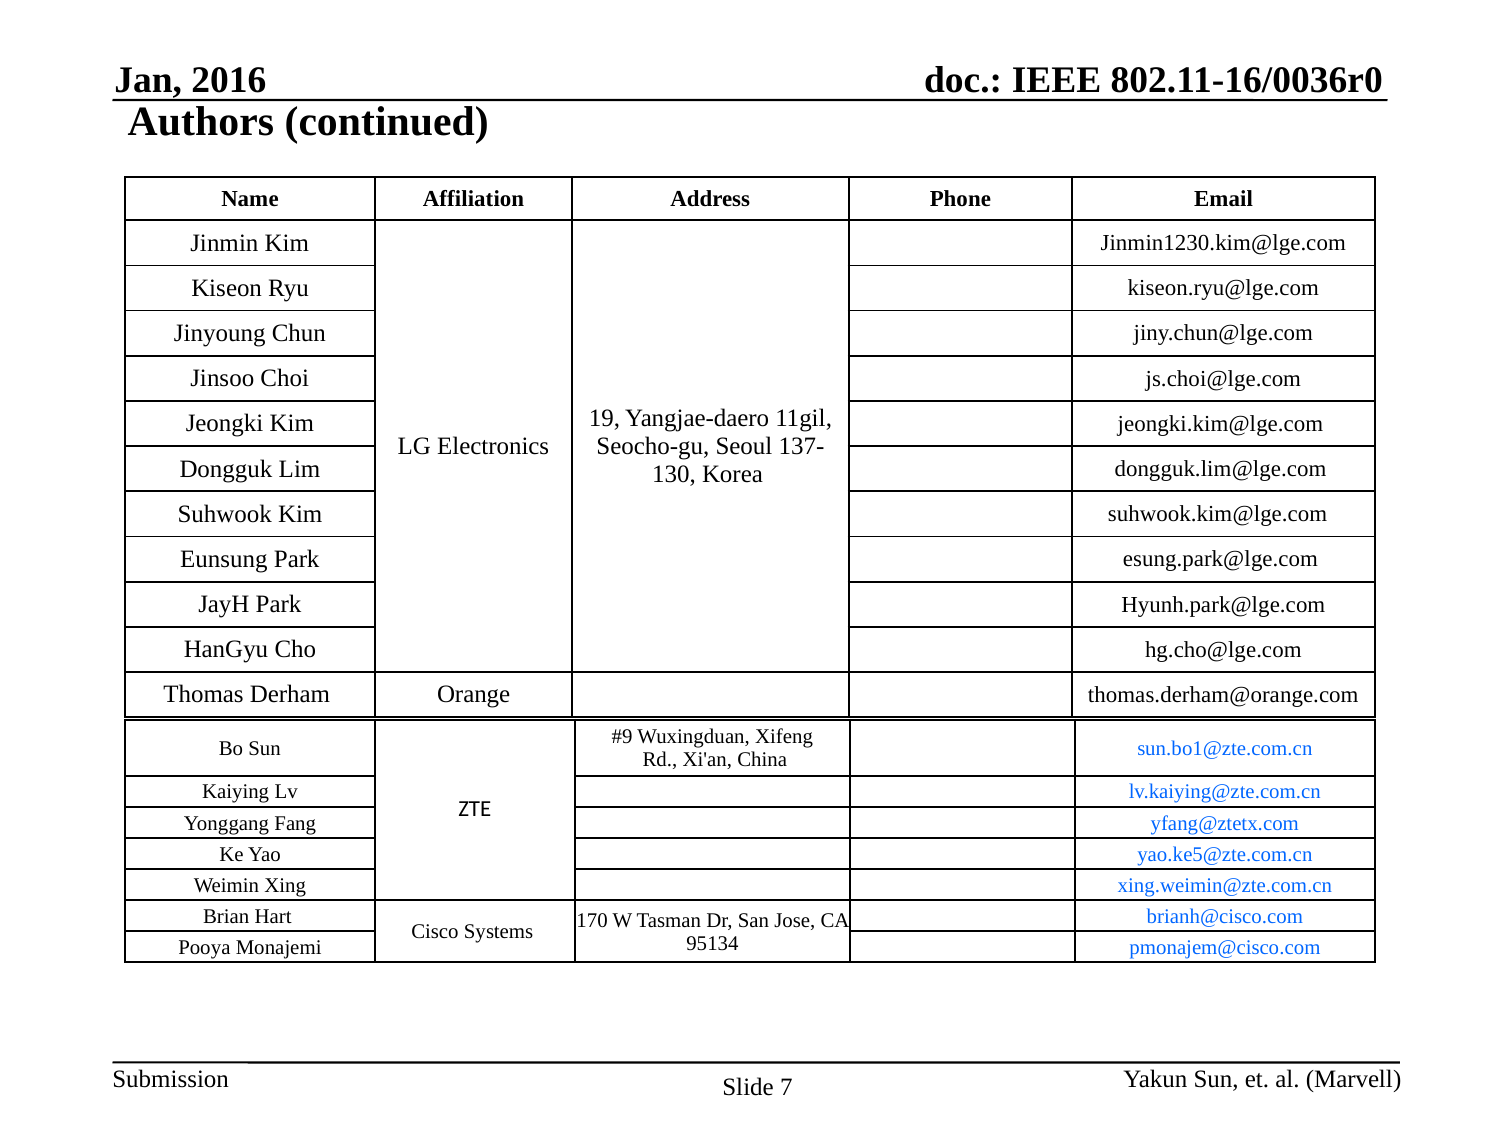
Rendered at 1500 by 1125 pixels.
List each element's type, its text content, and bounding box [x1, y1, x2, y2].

table_cell [850, 311, 1071, 355]
table_cell [851, 932, 1074, 961]
table_header Email [1073, 178, 1374, 219]
table_cell Ke Yao [126, 839, 374, 868]
table_cell [850, 583, 1071, 626]
table_cell [850, 628, 1071, 671]
table_cell [851, 777, 1074, 806]
table_cell Yonggang Fang [126, 808, 374, 837]
table_cell [850, 537, 1071, 581]
table_header sun.bo1@zte.com.cn [1076, 721, 1374, 775]
table_cell [576, 839, 849, 868]
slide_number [114, 54, 281, 101]
table_cell lv.kaiying@zte.com.cn [1076, 777, 1374, 806]
table_cell Jeongki Kim [126, 402, 374, 445]
table_cell [850, 673, 1071, 716]
table_cell kiseon.ryu@lge.com [1073, 266, 1374, 310]
table_cell yfang@ztetx.com [1076, 808, 1374, 837]
table_header Address [573, 178, 848, 219]
table_cell [573, 673, 848, 716]
table_cell [576, 870, 849, 899]
table_cell js.choi@lge.com [1073, 357, 1374, 400]
slide_number Slide 7 [713, 1069, 802, 1101]
table_cell Kaiying Lv [126, 777, 374, 806]
table_cell dongguk.lim@lge.com [1073, 447, 1374, 490]
table_cell hg.cho@lge.com [1073, 628, 1374, 671]
table_cell thomas.derham@orange.com [1073, 673, 1374, 716]
table_cell [850, 447, 1071, 490]
table_cell [576, 777, 849, 806]
table_cell Eunsung Park [126, 537, 374, 581]
table_header Affiliation [376, 178, 571, 219]
table_cell brianh@cisco.com [1076, 901, 1374, 930]
footer Yakun Sun, et. al. (Marvell) [1057, 1061, 1402, 1093]
table_cell [851, 839, 1074, 868]
table_cell [850, 492, 1071, 536]
table_cell Thomas Derham [126, 673, 374, 716]
table_cell [850, 221, 1071, 265]
table_cell Brian Hart [126, 901, 374, 930]
table_cell Jinsoo Choi [126, 357, 374, 400]
table_cell Pooya Monajemi [126, 932, 374, 961]
table_cell Suhwook Kim [126, 492, 374, 536]
table_cell 19, Yangjae-daero 11gil, Seocho-gu, Seoul 137-130, Korea [573, 221, 848, 671]
table_cell yao.ke5@zte.com.cn [1076, 839, 1374, 868]
table_header Bo Sun [126, 721, 374, 775]
table_cell Jinmin Kim [126, 221, 374, 265]
table_cell [851, 808, 1074, 837]
table_cell Cisco Systems [376, 901, 574, 961]
table_cell Kiseon Ryu [126, 266, 374, 310]
table_cell Orange [376, 673, 571, 716]
table_cell [850, 266, 1071, 310]
table_cell [850, 402, 1071, 445]
table_cell Jinyoung Chun [126, 311, 374, 355]
table_cell suhwook.kim@lge.com [1073, 492, 1374, 536]
table_cell 170 W Tasman Dr, San Jose, CA 95134 [576, 901, 849, 961]
table_cell LG Electronics [376, 221, 571, 671]
table_header Phone [850, 178, 1071, 219]
table_cell esung.park@lge.com [1073, 537, 1374, 581]
table_cell Dongguk Lim [126, 447, 374, 490]
table_cell jeongki.kim@lge.com [1073, 402, 1374, 445]
title Authors (continued) [112, 99, 1388, 138]
table_cell [850, 357, 1071, 400]
table_cell [576, 808, 849, 837]
table_cell [851, 901, 1074, 930]
table_cell Hyunh.park@lge.com [1073, 583, 1374, 626]
table_header Name [126, 178, 374, 219]
table_cell Weimin Xing [126, 870, 374, 899]
table_cell HanGyu Cho [126, 628, 374, 671]
table_cell JayH Park [126, 583, 374, 626]
table_cell jiny.chun@lge.com [1073, 311, 1374, 355]
table_header ZTE [376, 721, 574, 899]
table_cell pmonajem@cisco.com [1076, 932, 1374, 961]
table_cell xing.weimin@zte.com.cn [1076, 870, 1374, 899]
table_cell [851, 870, 1074, 899]
table_header [851, 721, 1074, 775]
table_header #9 Wuxingduan, Xifeng Rd., Xi'an, China [576, 721, 849, 775]
table_cell Jinmin1230.kim@lge.com [1073, 221, 1374, 265]
